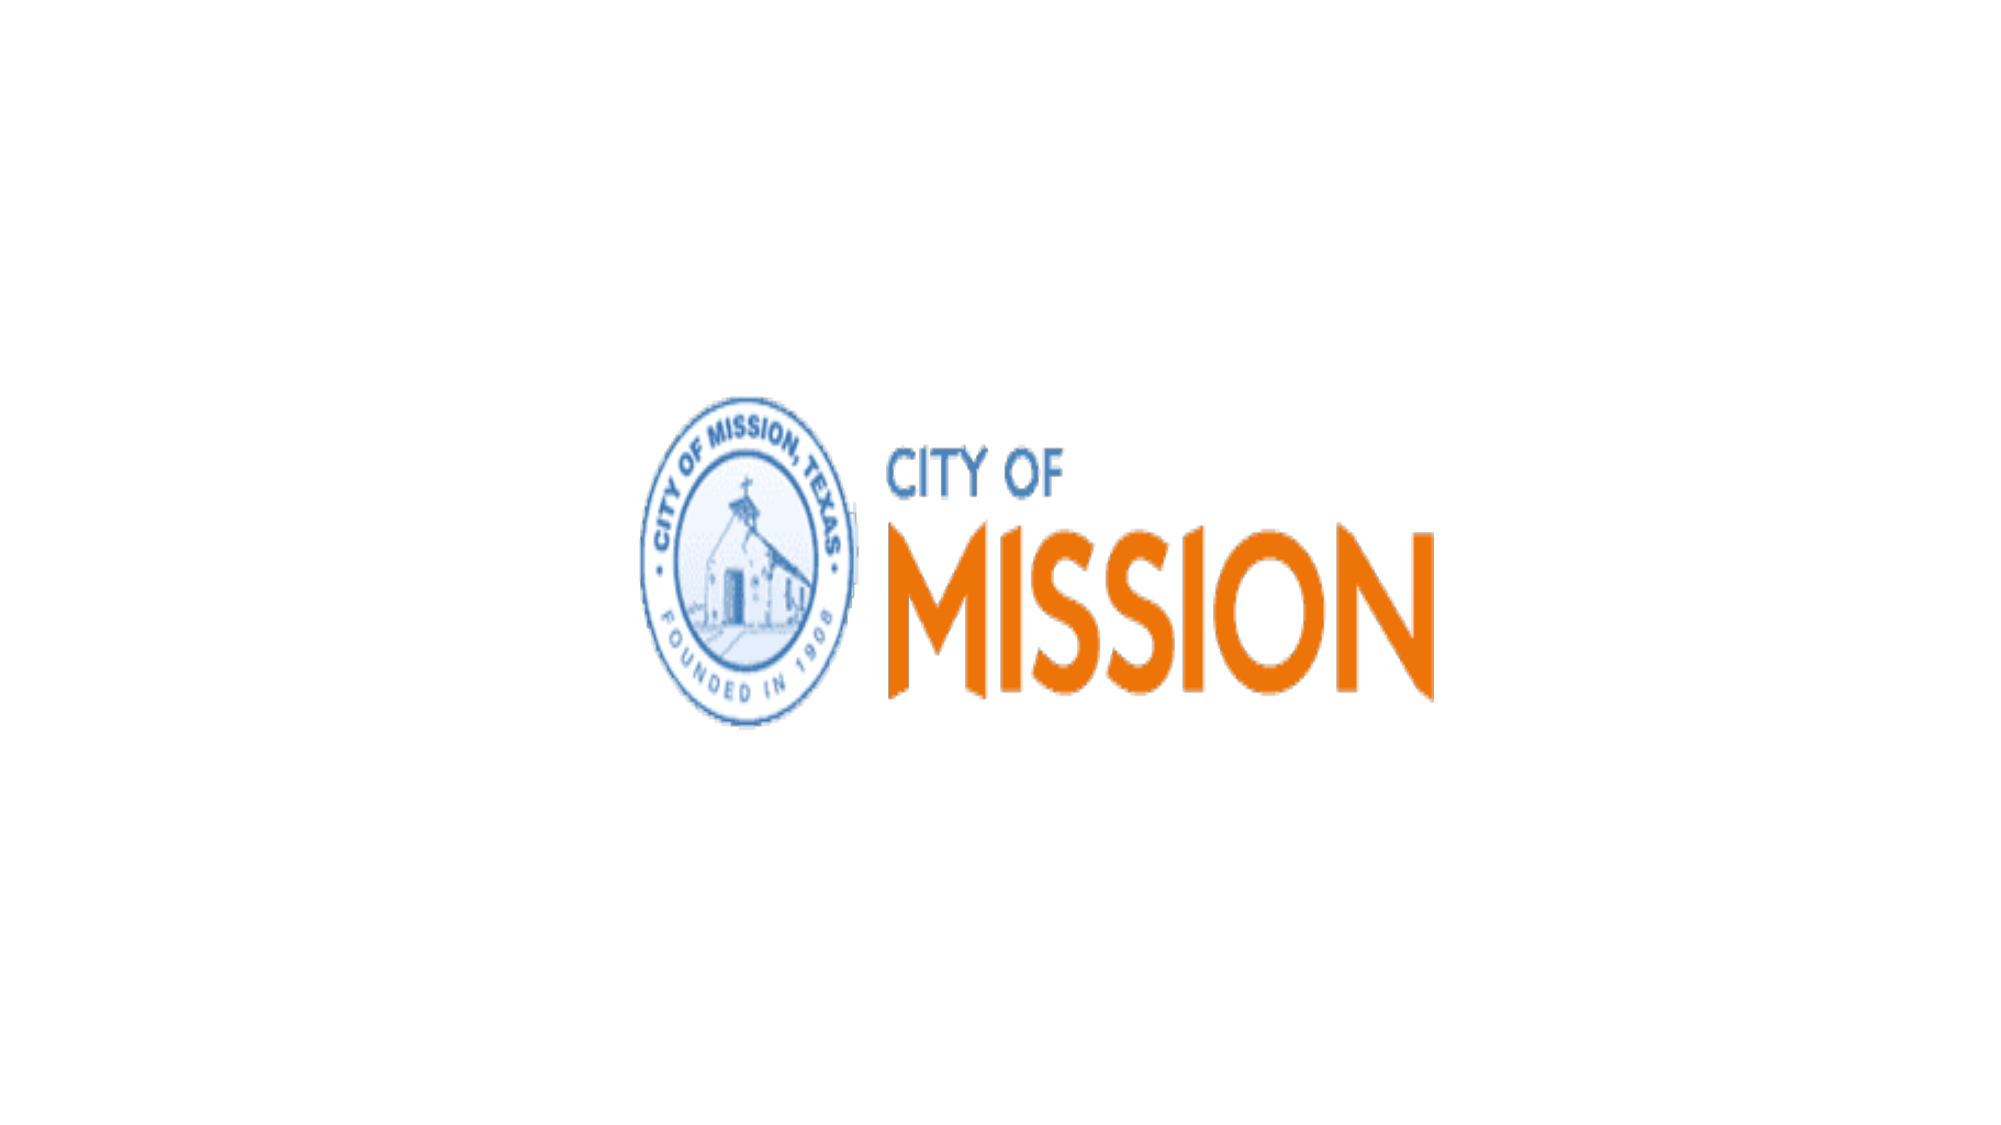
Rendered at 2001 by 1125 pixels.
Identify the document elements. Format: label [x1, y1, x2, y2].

picture [639, 396, 1434, 730]
